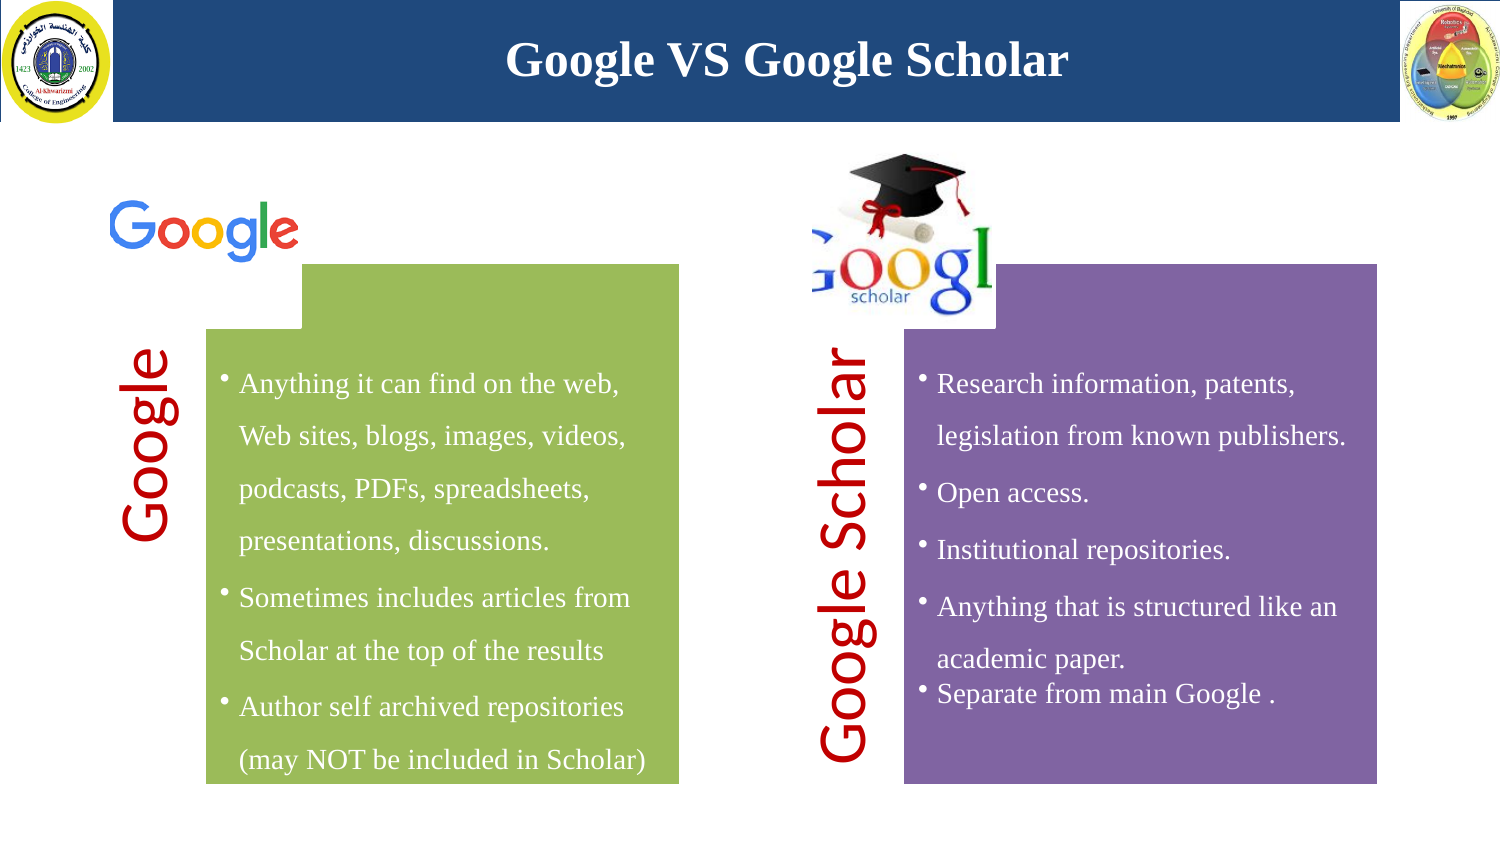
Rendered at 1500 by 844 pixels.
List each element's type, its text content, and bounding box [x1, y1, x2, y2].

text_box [99, 124, 1388, 798]
title Google VS Google Scholar [197, 0, 1398, 113]
text_box [114, 0, 197, 123]
picture [1399, 0, 1500, 124]
picture [0, 0, 113, 126]
